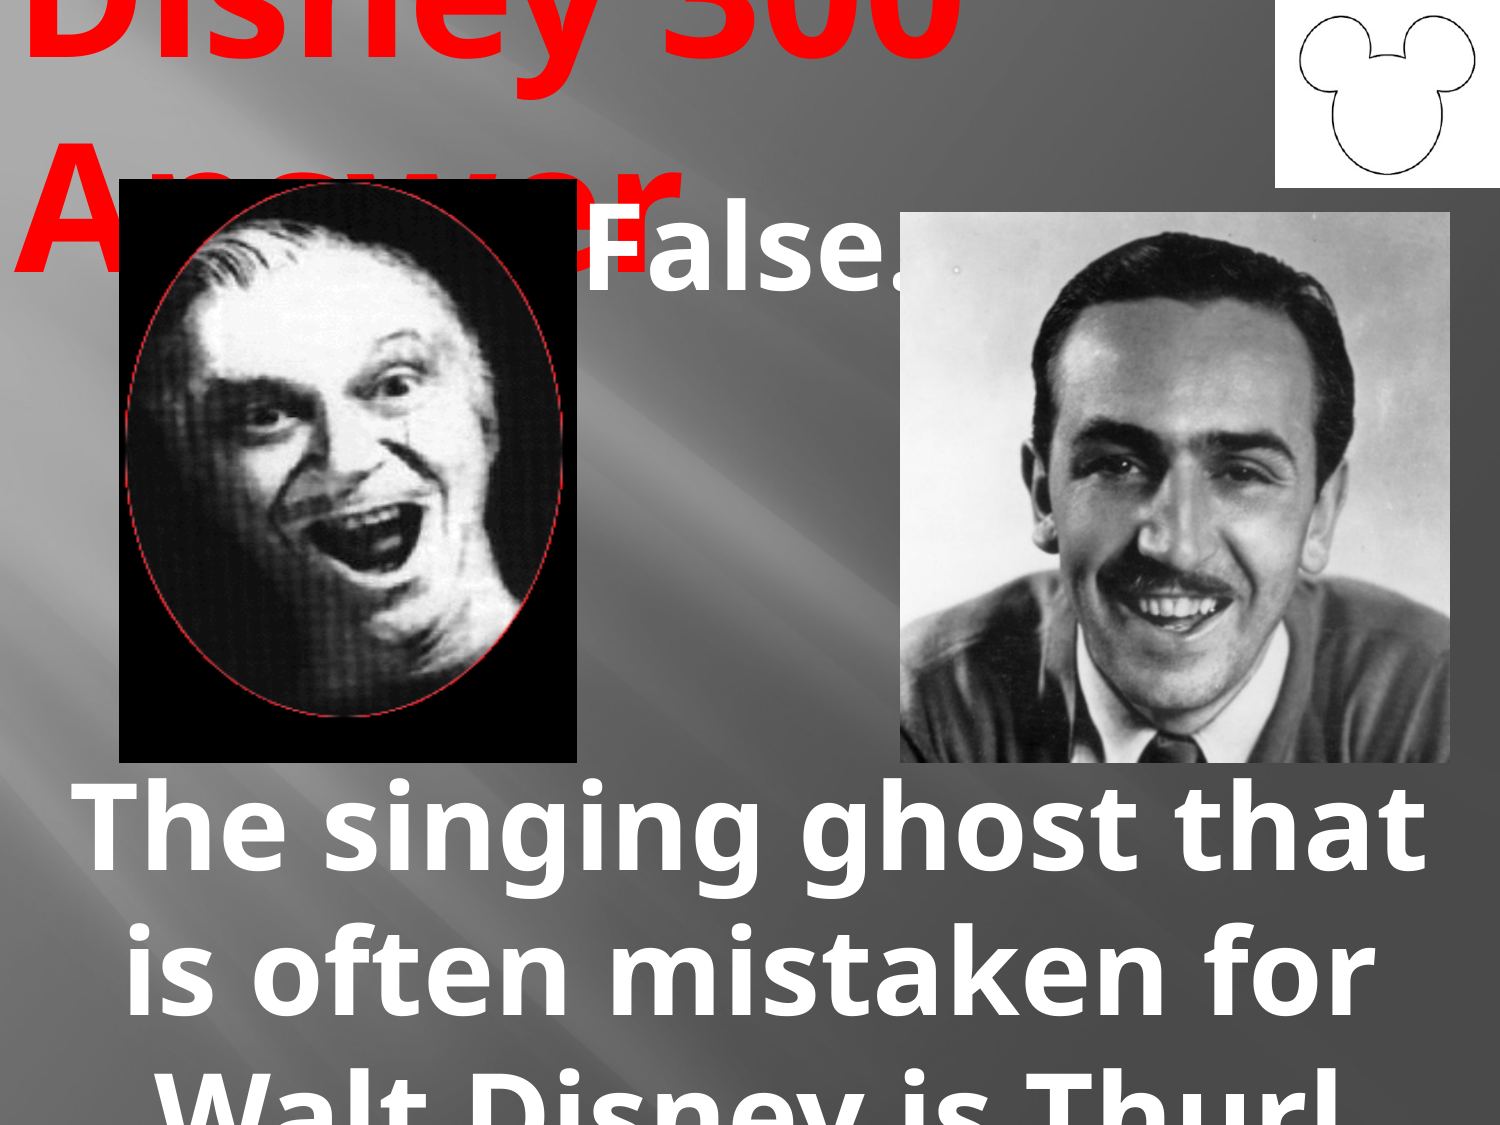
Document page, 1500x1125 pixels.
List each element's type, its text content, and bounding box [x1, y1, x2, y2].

picture [1274, 0, 1500, 188]
picture [899, 212, 1451, 763]
text_box False. The singing ghost that is often mistaken for Walt Disney is Thurl Ravenscroft. [0, 162, 1500, 1125]
picture [119, 179, 577, 763]
title Disney 300 Answer [0, 0, 1274, 162]
